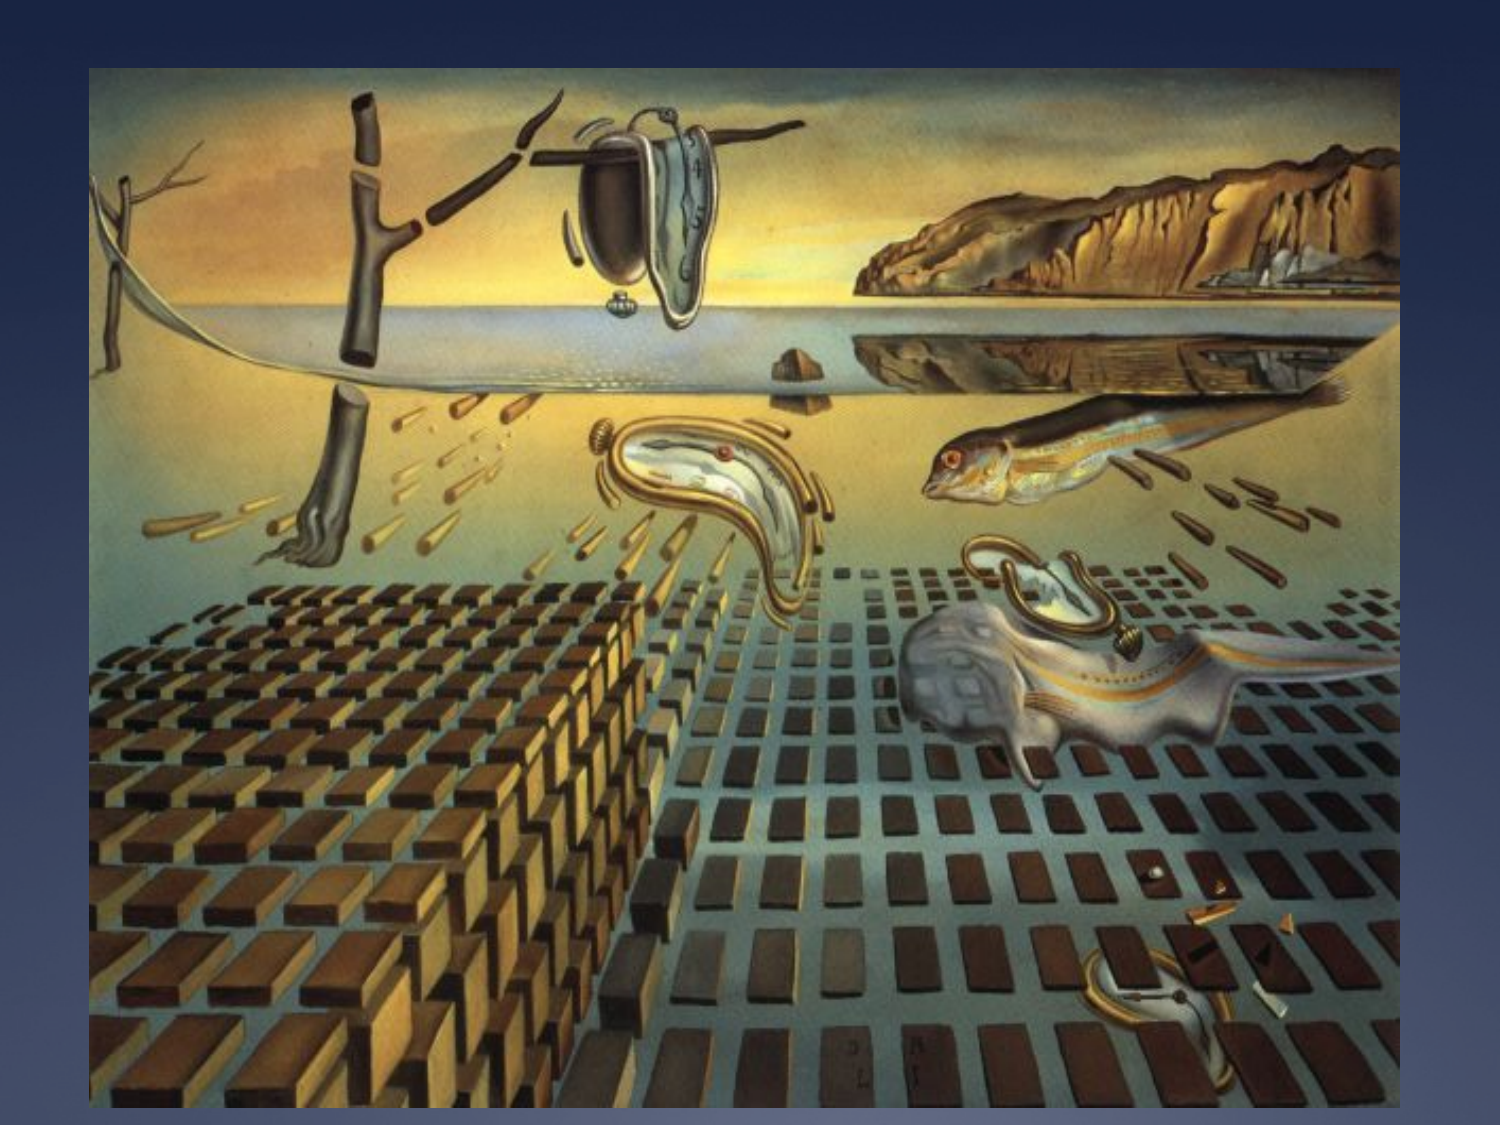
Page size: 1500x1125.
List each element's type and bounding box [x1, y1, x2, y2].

list [0, 67, 1500, 1109]
